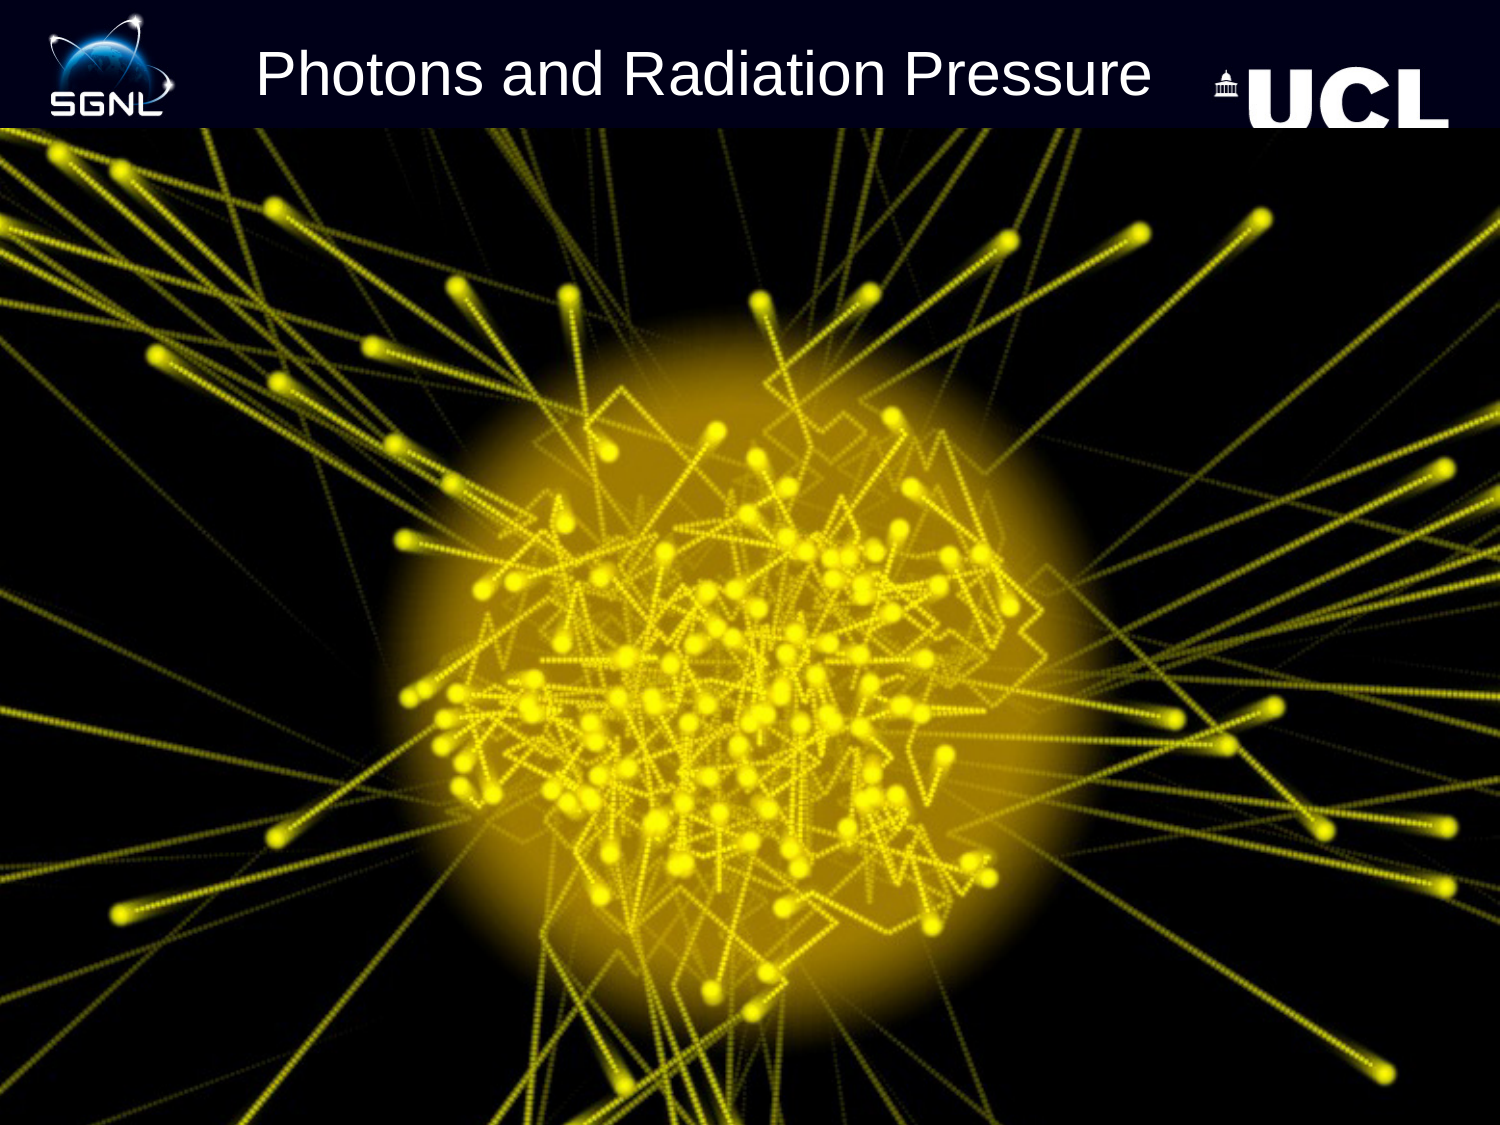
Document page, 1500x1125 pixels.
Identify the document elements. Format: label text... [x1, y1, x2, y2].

title Photons and Radiation Pressure [240, 25, 1210, 127]
picture [0, 0, 1500, 1125]
